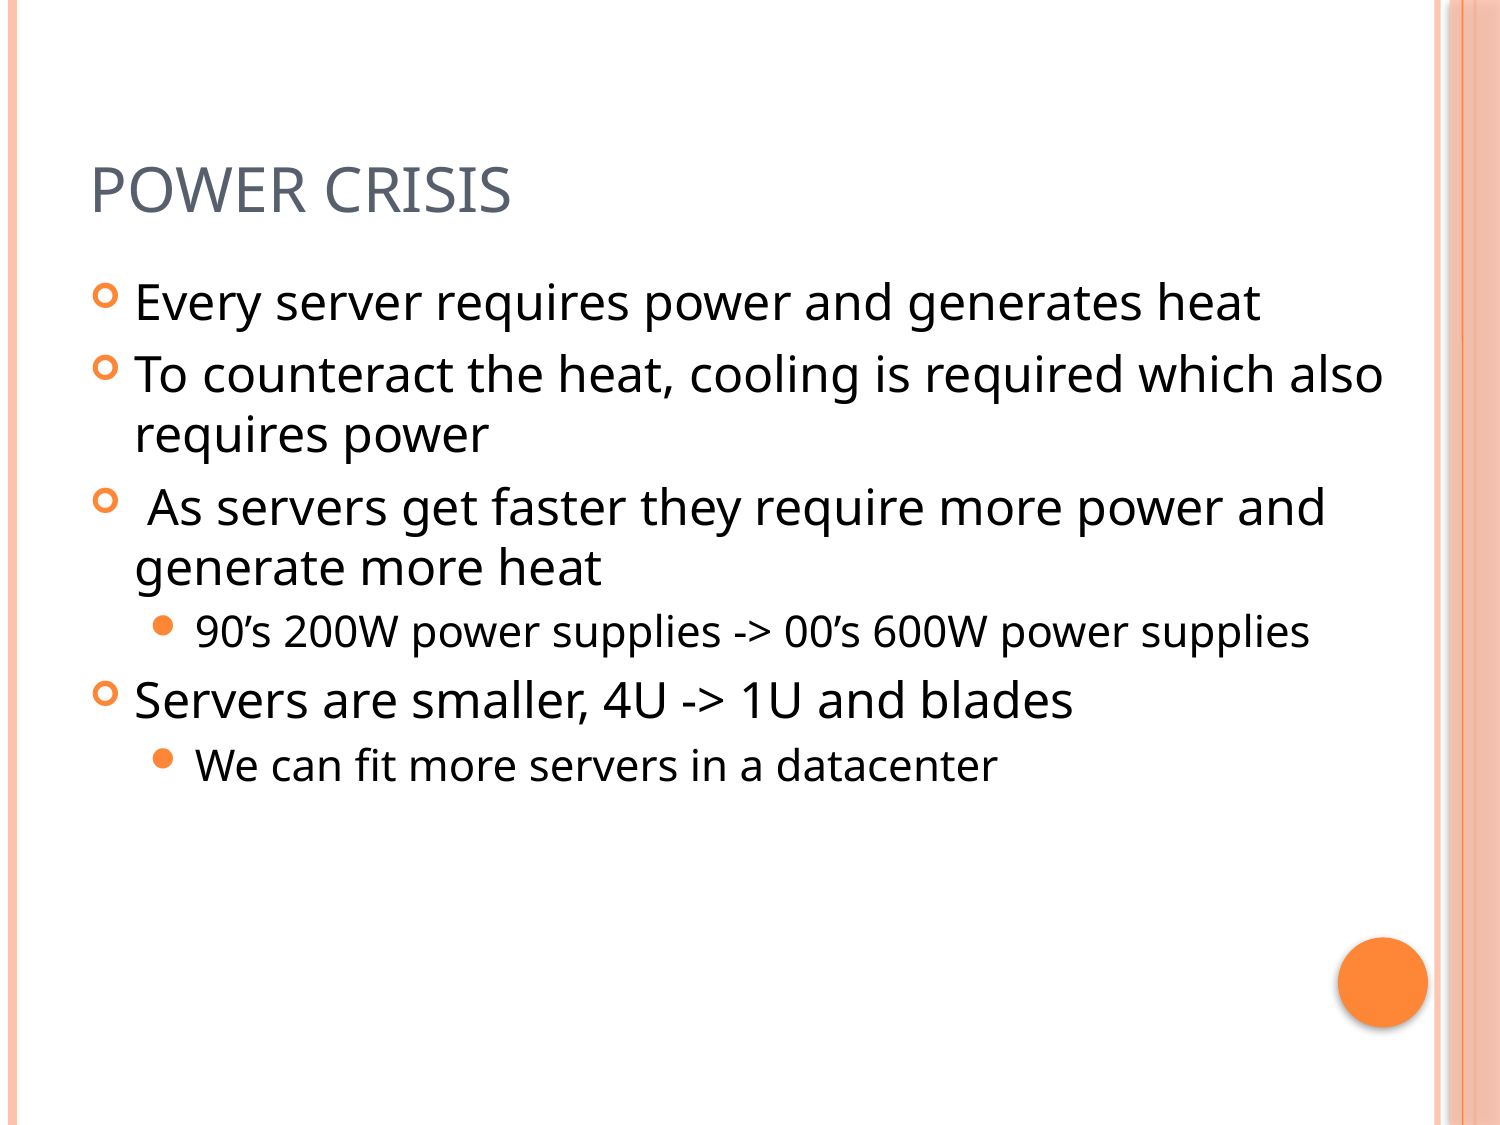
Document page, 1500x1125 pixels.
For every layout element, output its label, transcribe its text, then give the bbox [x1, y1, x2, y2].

title Power Crisis [75, 45, 1300, 233]
list Every server requires power and generates heat To counteract the heat, cooling is required which also requires power As servers get faster they require more power and generate more heat 90’s 200W power supplies -> 00’s 600W power supplies Servers are smaller, 4U -> 1U and blades We can fit more servers in a datacenter [75, 262, 1425, 1038]
